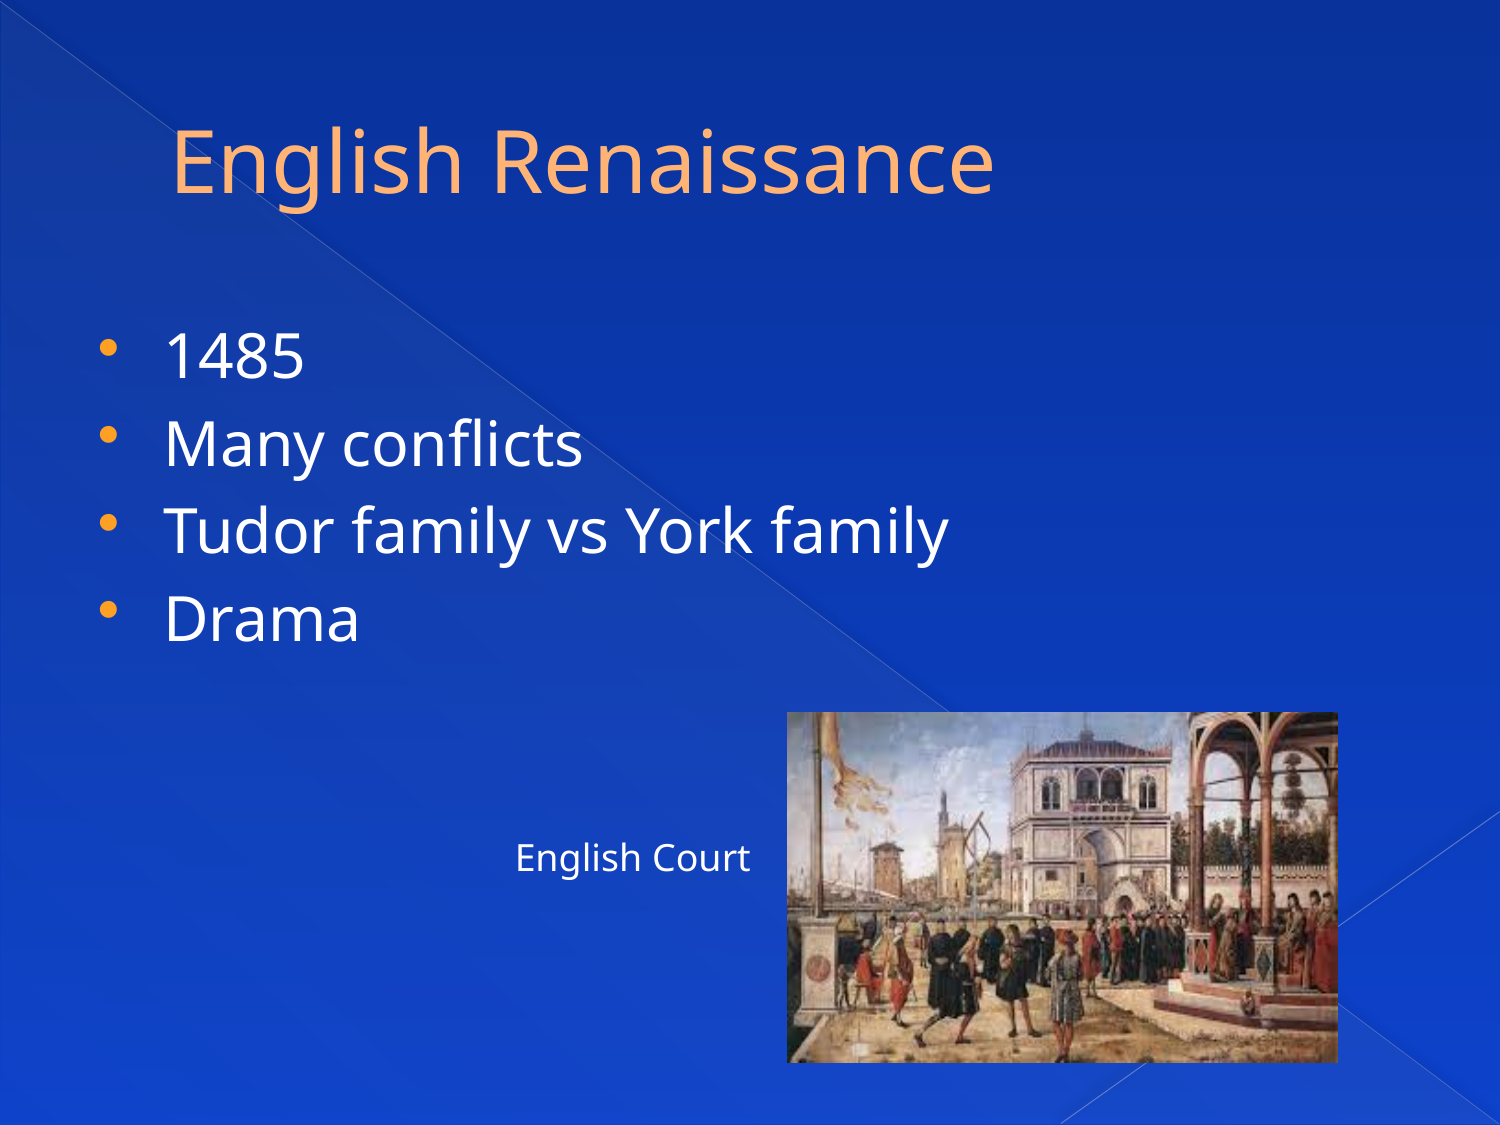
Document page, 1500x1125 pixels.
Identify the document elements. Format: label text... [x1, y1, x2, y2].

picture [787, 712, 1338, 1063]
list 1485 Many conflicts Tudor family vs York family Drama [75, 308, 1425, 1059]
text_box English Court [499, 826, 777, 887]
title English Renaissance [75, 43, 1425, 274]
